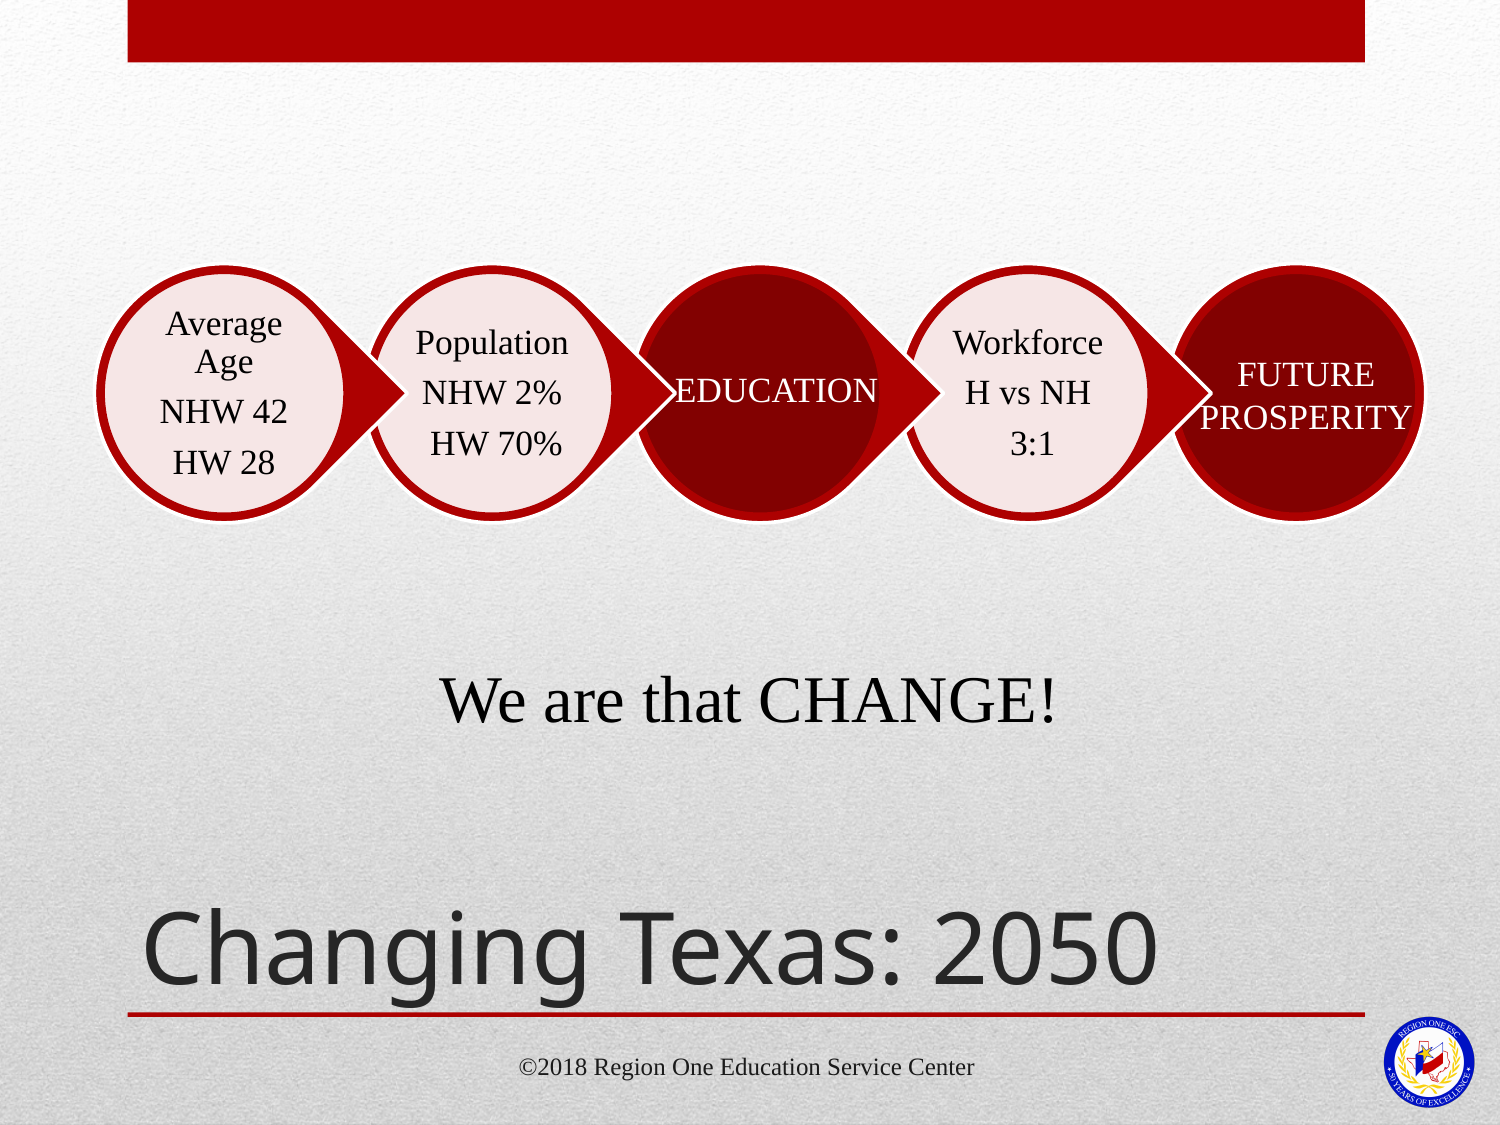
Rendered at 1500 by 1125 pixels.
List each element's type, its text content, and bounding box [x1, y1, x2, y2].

title Changing Texas: 2050 [125, 752, 1238, 1013]
text_box We are that CHANGE! [1442, 647, 1448, 743]
footer ©2018 Region One Education Service Center [131, 1035, 1363, 1096]
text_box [28, 45, 1439, 741]
picture [1382, 1015, 1476, 1108]
